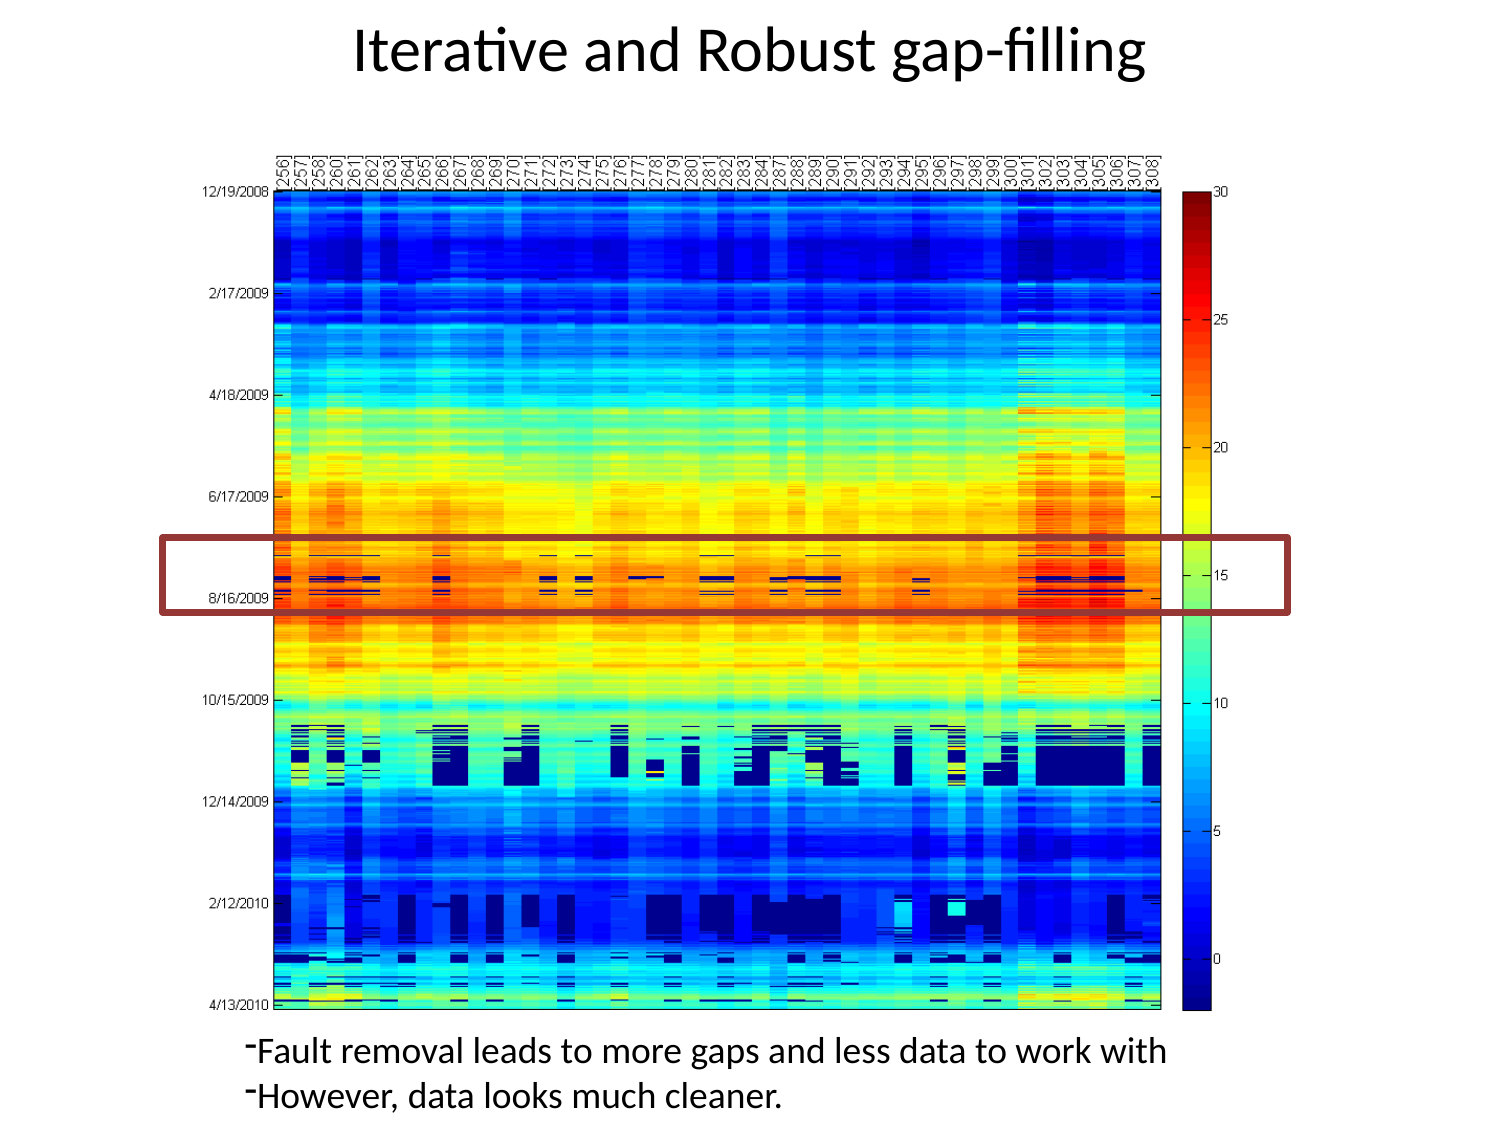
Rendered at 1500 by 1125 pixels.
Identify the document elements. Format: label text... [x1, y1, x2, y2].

title Iterative and Robust gap-filling [75, 0, 1425, 93]
picture [112, 116, 1352, 1119]
